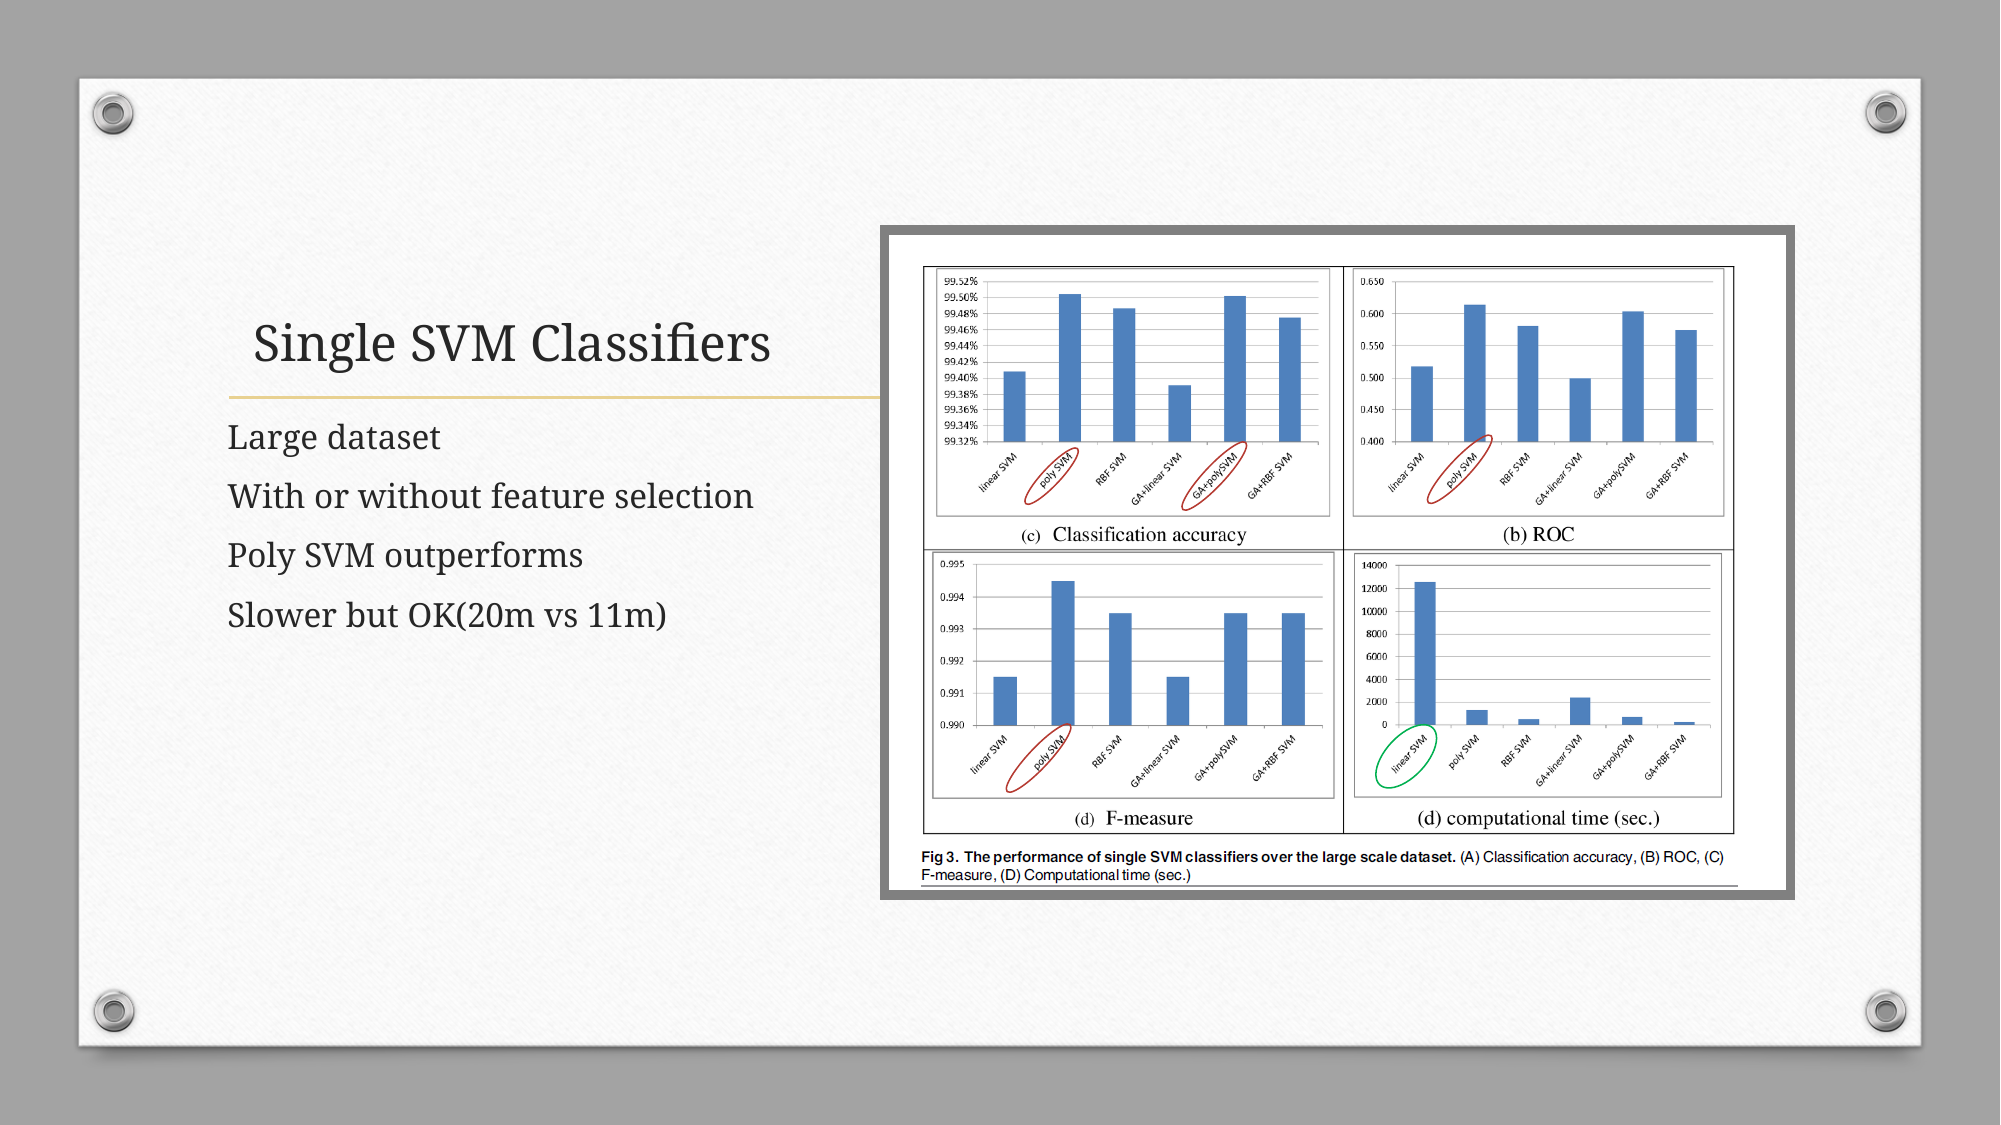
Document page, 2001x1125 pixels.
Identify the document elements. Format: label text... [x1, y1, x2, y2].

picture [0, 0, 2000, 1125]
list Large dataset With or without feature selection Poly SVM outperforms Slower but OK(20m vs 11m) [212, 409, 813, 964]
title Single SVM Classifiers [212, 161, 813, 379]
